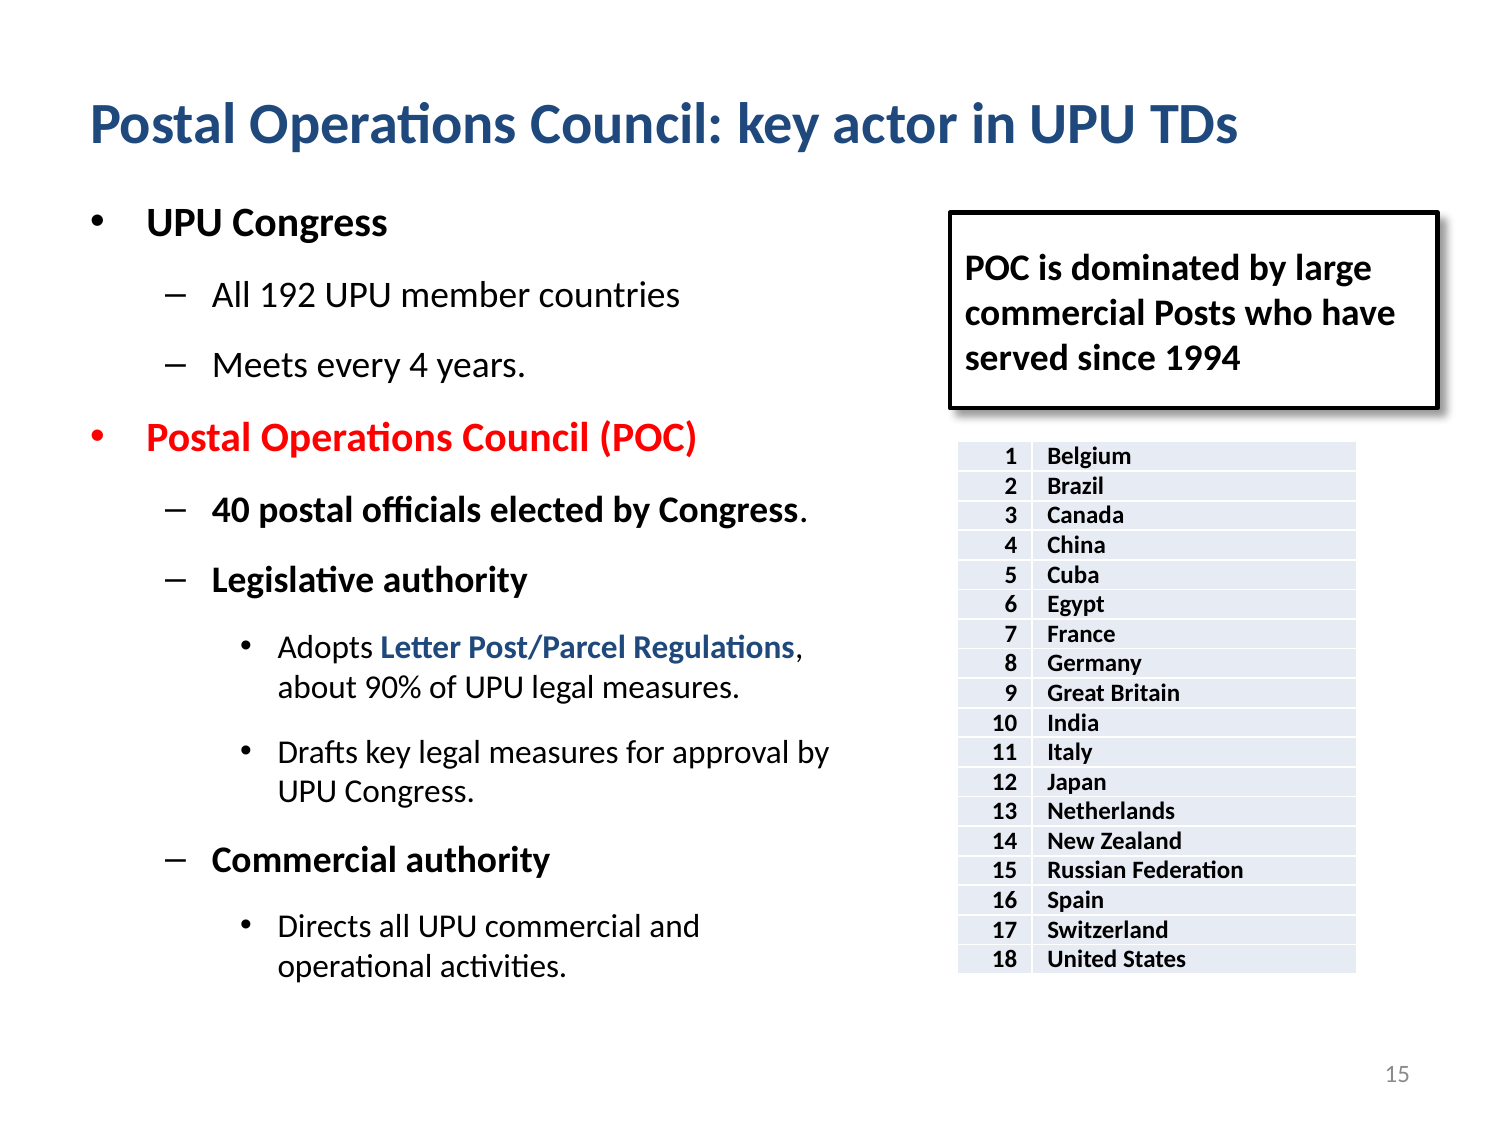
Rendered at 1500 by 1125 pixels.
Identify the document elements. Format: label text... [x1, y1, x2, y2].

table_cell Great Britain [1033, 679, 1356, 707]
table_cell 2 [958, 472, 1031, 500]
table_cell Brazil [1033, 472, 1356, 500]
table_cell 9 [958, 679, 1031, 707]
table_cell Germany [1033, 649, 1356, 677]
table_cell Russian Federation [1033, 857, 1356, 884]
table_header Belgium [1033, 442, 1356, 470]
table_cell India [1033, 709, 1356, 736]
table_cell 14 [958, 827, 1031, 855]
table_cell 6 [958, 590, 1031, 618]
table_cell Cuba [1033, 561, 1356, 589]
table_cell Netherlands [1033, 797, 1356, 825]
table_cell New Zealand [1033, 827, 1356, 855]
table_cell 15 [958, 857, 1031, 884]
table_cell Switzerland [1033, 916, 1356, 944]
table_cell Italy [1033, 738, 1356, 766]
text_box POC is dominated by large commercial Posts who have served since 1994 [948, 210, 1440, 410]
table_header 1 [958, 442, 1031, 470]
table_cell 12 [958, 768, 1031, 796]
table_cell United States [1033, 945, 1356, 973]
table_cell 17 [958, 916, 1031, 944]
slide_number 15 [1074, 1042, 1425, 1103]
table_cell France [1033, 620, 1356, 648]
table_cell 4 [958, 531, 1031, 559]
table_cell 11 [958, 738, 1031, 766]
list UPU Congress All 192 UPU member countries Meets every 4 years. Postal Operations Council (POC) 40 postal officials elected by Congress. Legislative authority Adopts Letter Post/Parcel Regulations, about 90% of UPU legal measures. Drafts key legal measures for approval by UPU Congress. Commercial authority Directs all UPU commercial and operational activities. [75, 187, 875, 1013]
table_cell Spain [1033, 886, 1356, 914]
table_cell Canada [1033, 502, 1356, 529]
table_cell Japan [1033, 768, 1356, 796]
table_cell 18 [958, 945, 1031, 973]
table_cell 3 [958, 502, 1031, 529]
title Postal Operations Council: key actor in UPU TDs [75, 60, 1425, 180]
table_cell Egypt [1033, 590, 1356, 618]
table_cell 10 [958, 709, 1031, 736]
table_cell 5 [958, 561, 1031, 589]
table_cell China [1033, 531, 1356, 559]
table_cell 16 [958, 886, 1031, 914]
table_cell 8 [958, 649, 1031, 677]
table_cell 7 [958, 620, 1031, 648]
table_cell 13 [958, 797, 1031, 825]
